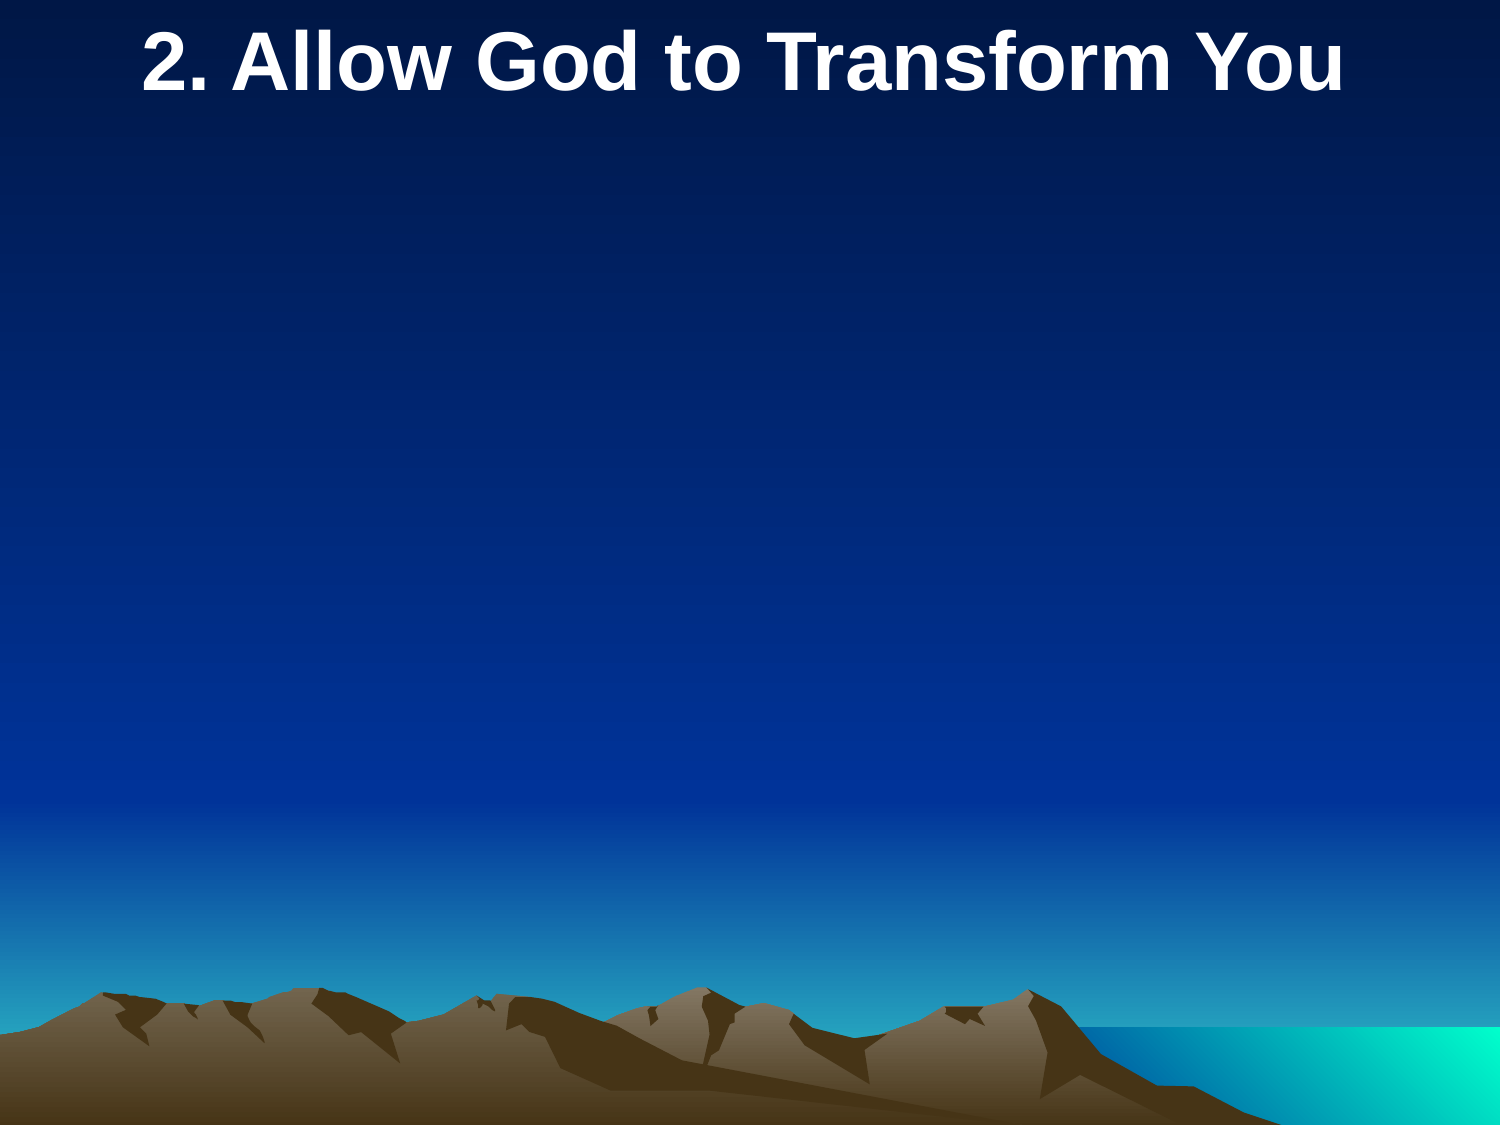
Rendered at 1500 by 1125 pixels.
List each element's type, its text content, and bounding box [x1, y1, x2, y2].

text_box 2. Allow God to Transform You [12, 0, 1475, 315]
